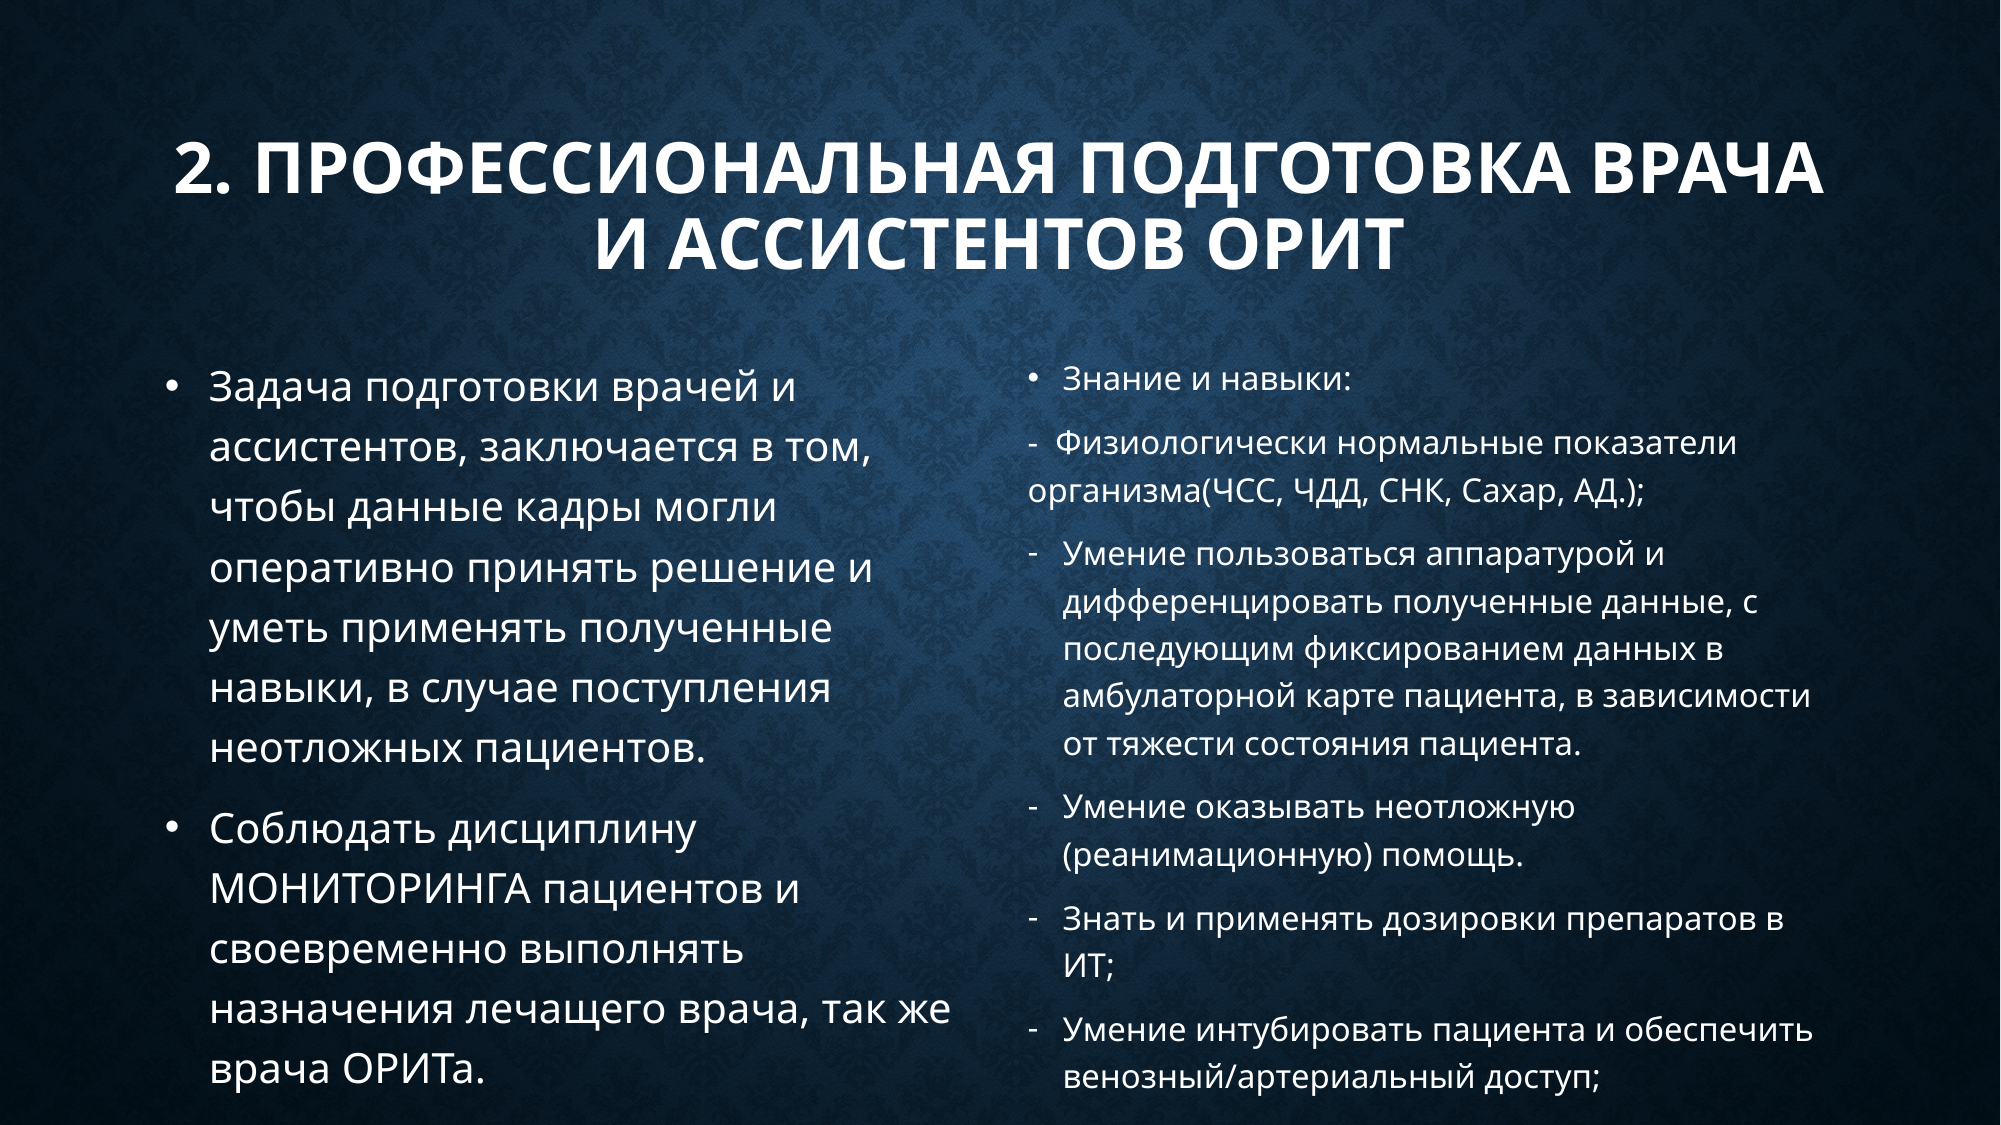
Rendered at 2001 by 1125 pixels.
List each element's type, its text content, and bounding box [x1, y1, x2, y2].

title 2. Профессиональная подготовка врача и ассистентов ОРИТ [149, 99, 1849, 318]
list Задача подготовки врачей и ассистентов, заключается в том, чтобы данные кадры могли оперативно принять решение и уметь применять полученные навыки, в случае поступления неотложных пациентов. Соблюдать дисциплину МОНИТОРИНГА пациентов и своевременно выполнять назначения лечащего врача, так же врача ОРИТа. [149, 342, 988, 1115]
list Знание и навыки: - Физиологически нормальные показатели организма(ЧСС, ЧДД, СНК, Сахар, АД.); Умение пользоваться аппаратурой и дифференцировать полученные данные, с последующим фиксированием данных в амбулаторной карте пациента, в зависимости от тяжести состояния пациента. Умение оказывать неотложную (реанимационную) помощь. Знать и применять дозировки препаратов в ИТ; Умение интубировать пациента и обеспечить венозный/артериальный доступ; [1012, 342, 1849, 1115]
